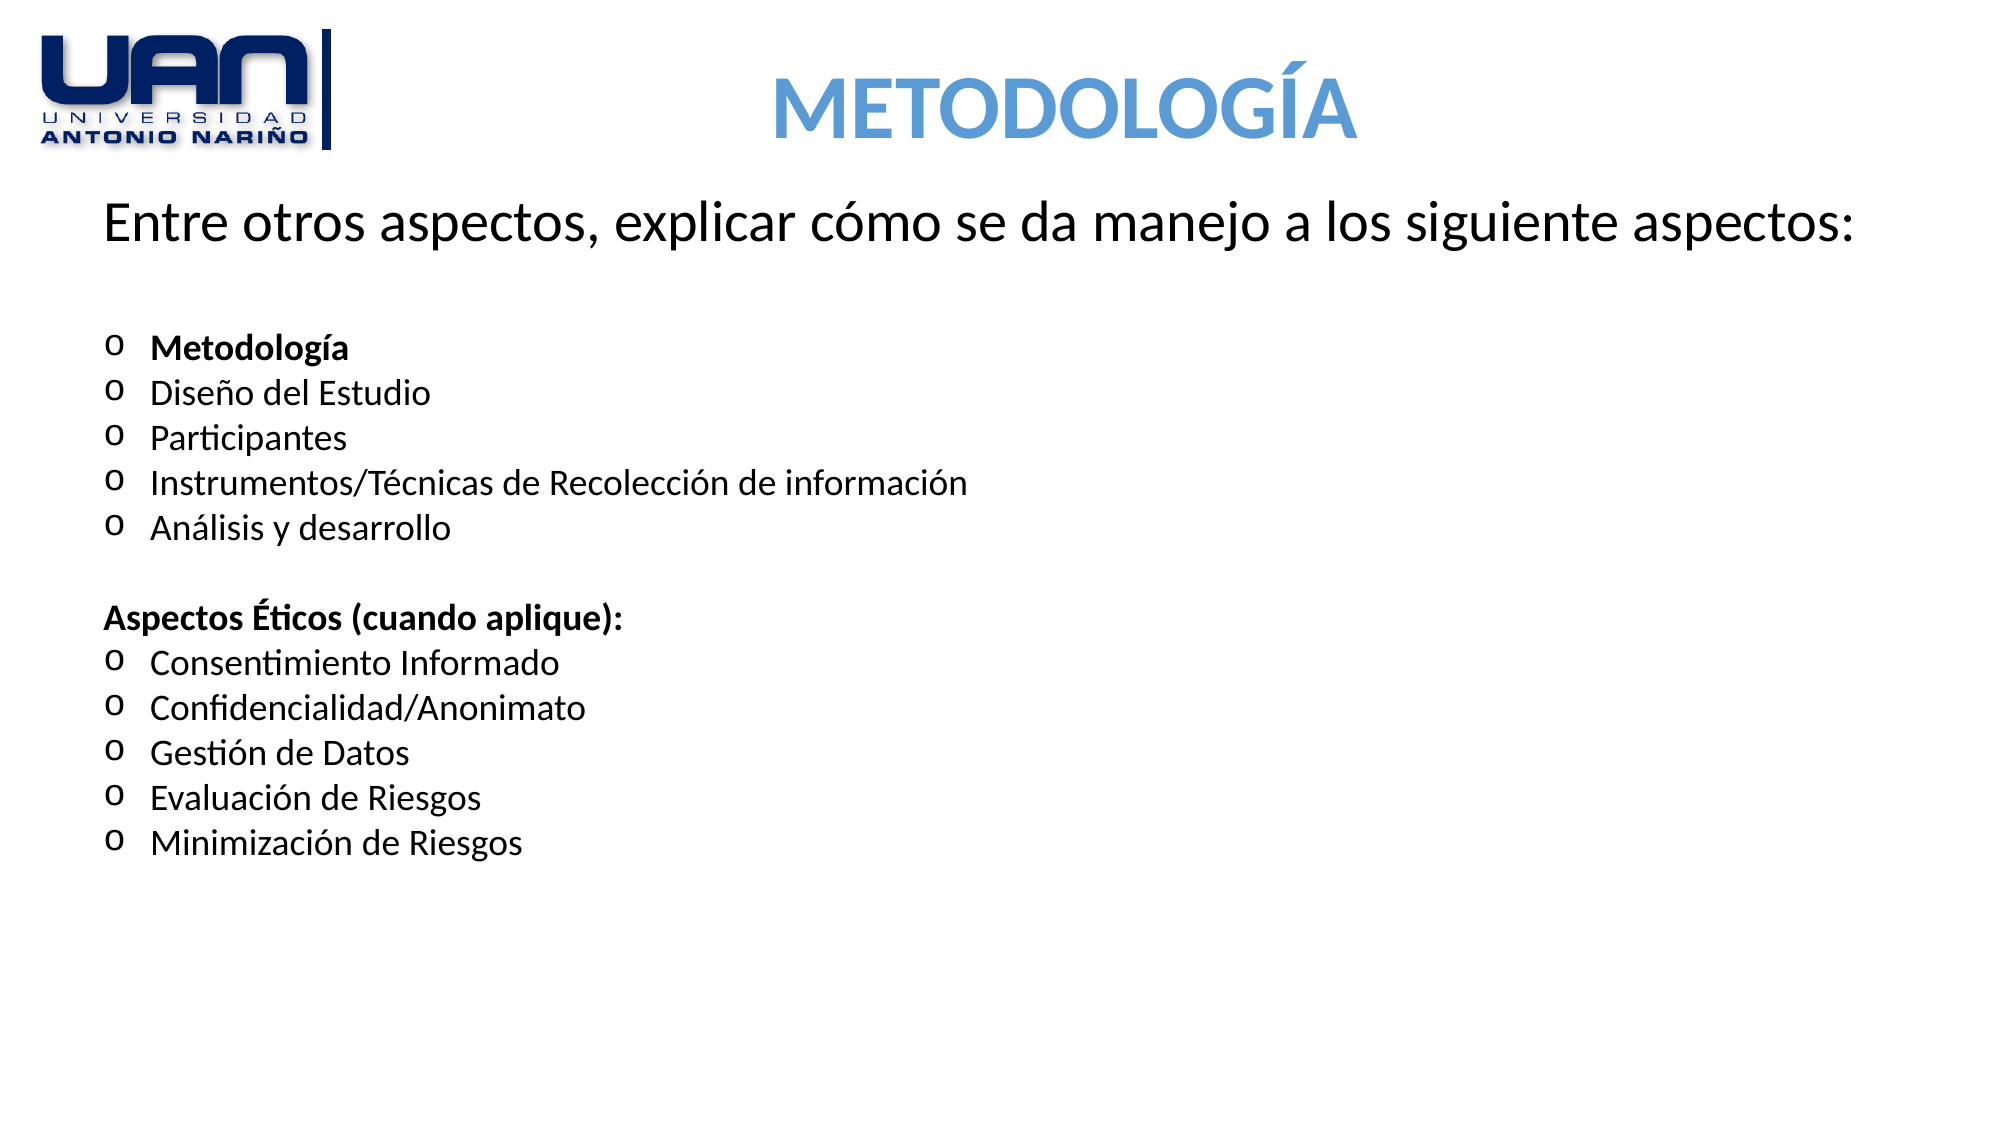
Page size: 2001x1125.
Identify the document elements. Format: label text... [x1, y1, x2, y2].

text_box Entre otros aspectos, explicar cómo se da manejo a los siguiente aspectos: Metodología Diseño del Estudio Participantes Instrumentos/Técnicas de Recolección de información Análisis y desarrollo Aspectos Éticos (cuando aplique): Consentimiento Informado Confidencialidad/Anonimato Gestión de Datos Evaluación de Riesgos Minimización de Riesgos [88, 175, 1890, 1080]
picture [33, 30, 318, 152]
text_box METODOLOGÍA [755, 39, 1374, 165]
